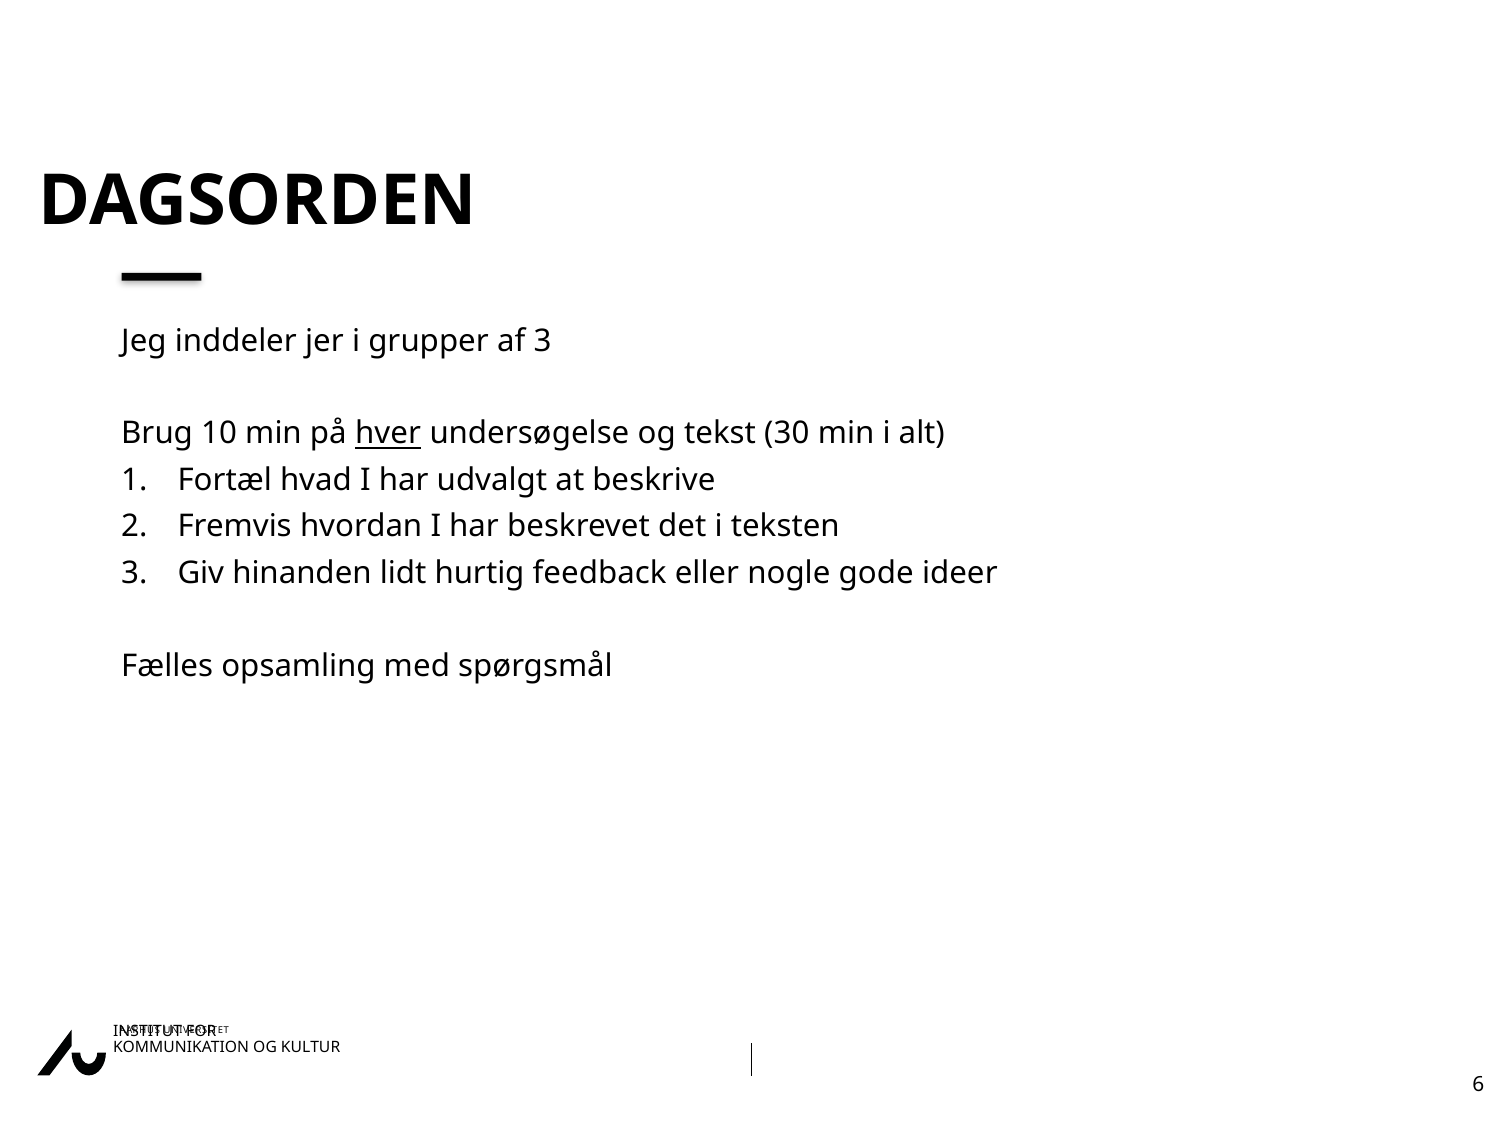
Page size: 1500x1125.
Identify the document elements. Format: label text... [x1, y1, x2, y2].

title Dagsorden [38, 24, 1462, 240]
list Jeg inddeler jer i grupper af 3 Brug 10 min på hver undersøgelse og tekst (30 min i alt) Fortæl hvad I har udvalgt at beskrive Fremvis hvordan I har beskrevet det i teksten Giv hinanden lidt hurtig feedback eller nogle gode ideer Fælles opsamling med spørgsmål [121, 321, 1380, 968]
slide_number 6 [1452, 1079, 1485, 1097]
